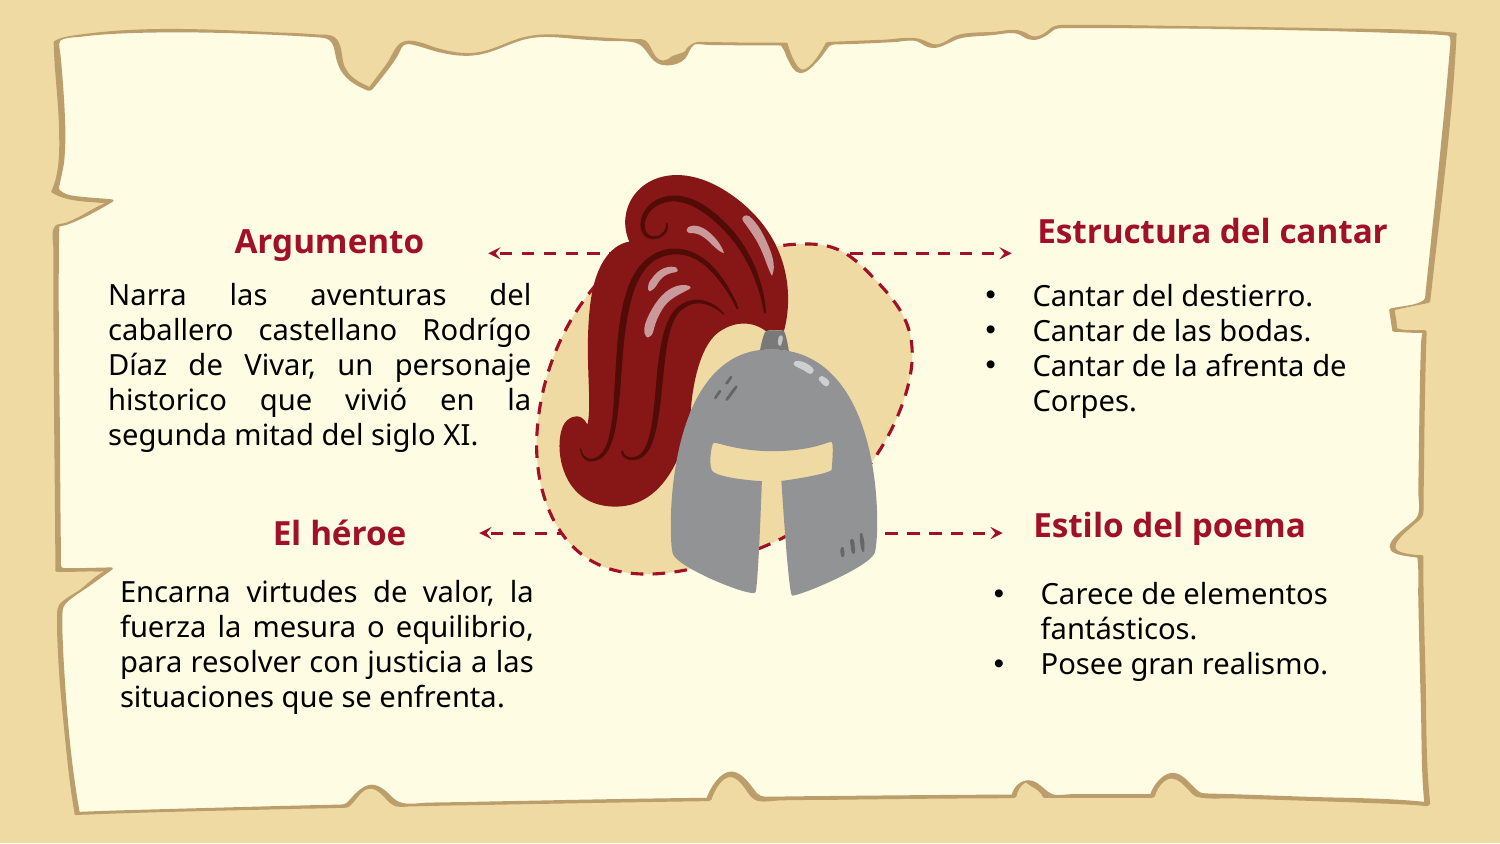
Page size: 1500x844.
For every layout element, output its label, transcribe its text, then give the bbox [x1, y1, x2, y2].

text_box Estructura del cantar [1022, 195, 1405, 256]
text_box Estilo del poema [1018, 488, 1342, 549]
text_box Cantar del destierro. Cantar de las bodas. Cantar de la afrenta de Corpes. [970, 262, 1390, 393]
text_box Narra las aventuras del caballero castellano Rodrígo Díaz de Vivar, un personaje historico que vivió en la segunda mitad del siglo XI. [93, 261, 547, 435]
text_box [553, 174, 888, 596]
text_box Carece de elementos fantásticos. Posee gran realismo. [978, 560, 1382, 691]
text_box Argumento [158, 204, 440, 265]
text_box [892, 298, 913, 429]
text_box El héroe [141, 497, 422, 558]
text_box Encarna virtudes de valor, la fuerza la mesura o equilibrio, para resolver con justicia a las situaciones que se enfrenta. [105, 558, 550, 689]
text_box [536, 372, 548, 508]
